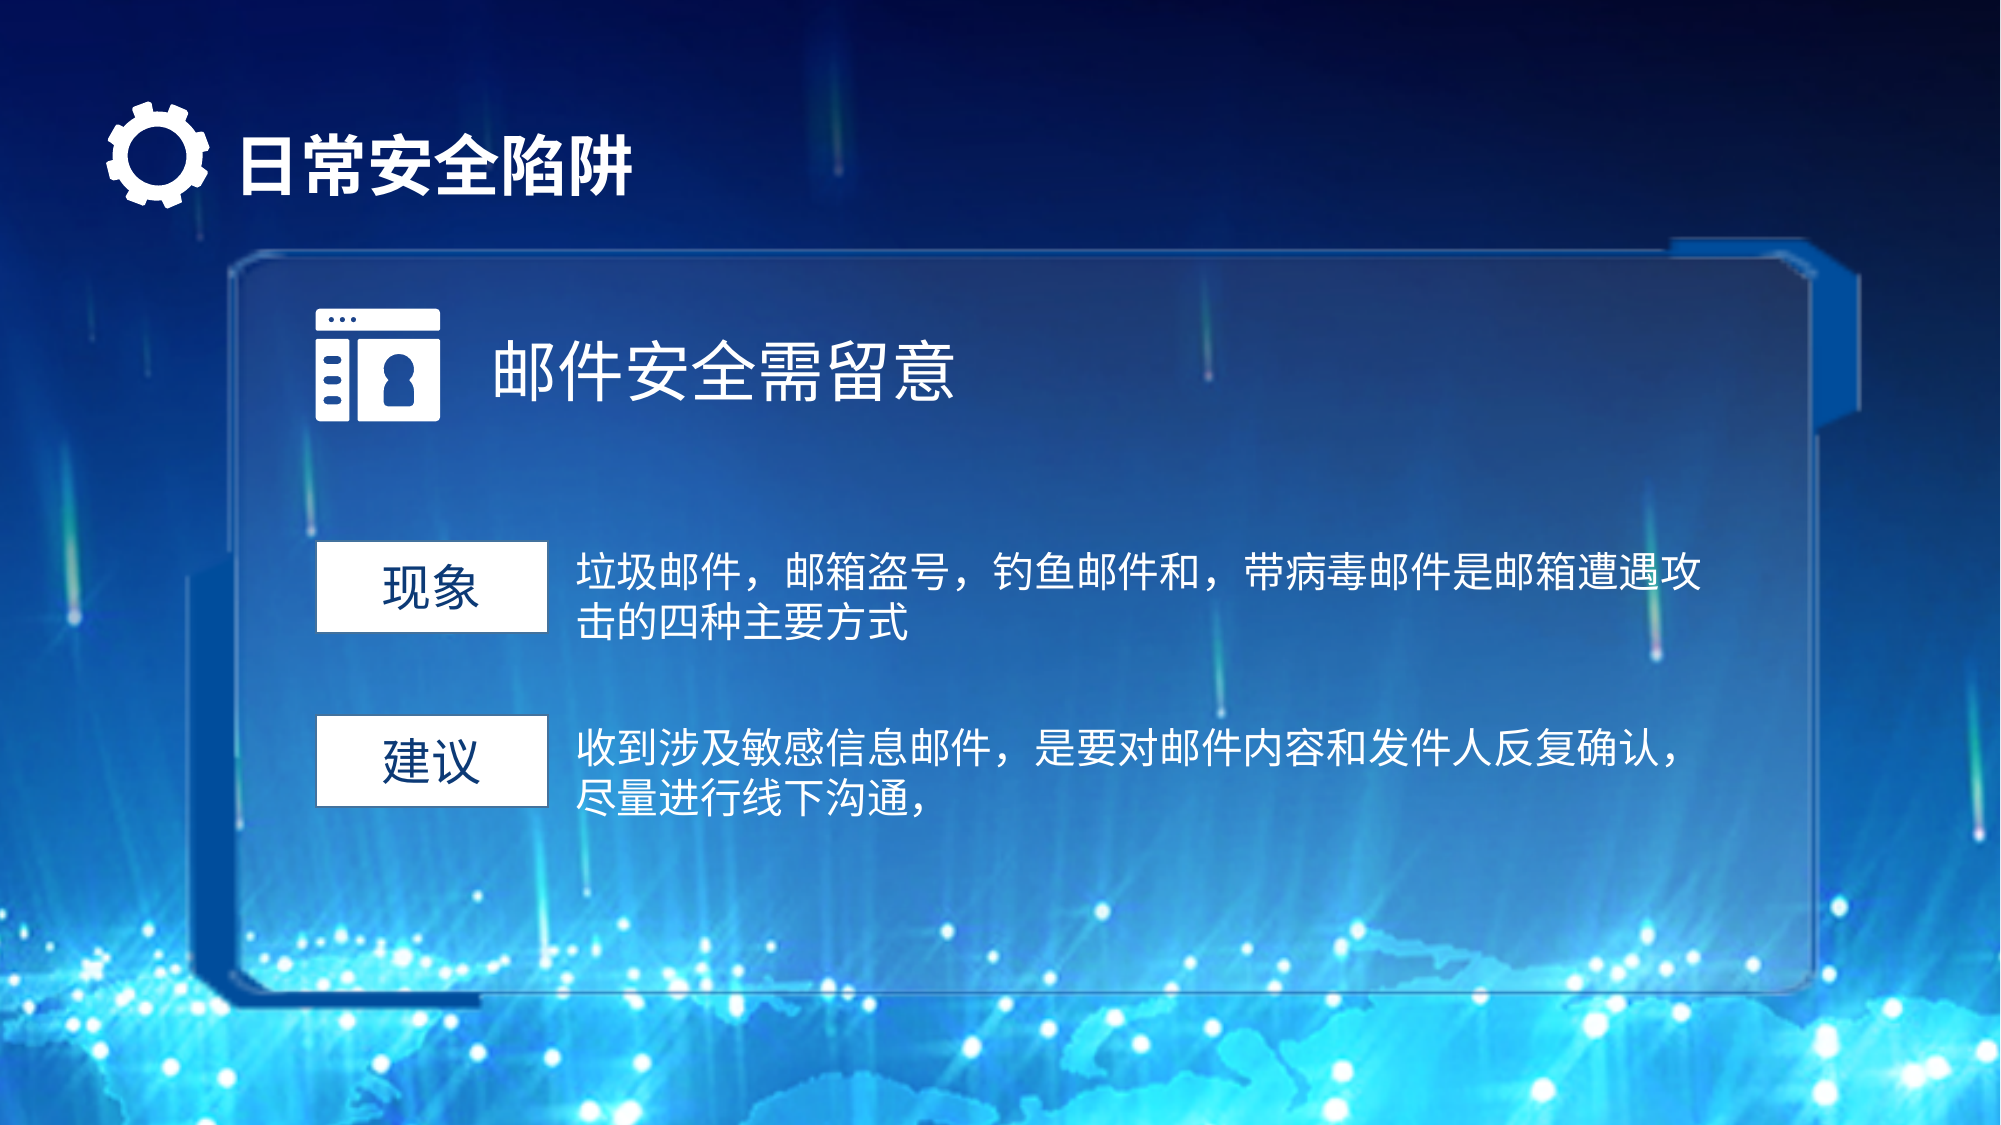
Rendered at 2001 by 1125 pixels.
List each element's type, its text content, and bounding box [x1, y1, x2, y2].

title 日常安全陷阱 [218, 59, 1847, 278]
text_box 建议 [315, 714, 549, 808]
text_box 现象 [315, 540, 549, 634]
text_box [357, 338, 441, 422]
text_box 邮件安全需留意 [475, 322, 1573, 417]
text_box [315, 338, 350, 422]
picture [22, 14, 2001, 1125]
text_box 收到涉及敏感信息邮件，是要对邮件内容和发件人反复确认，尽量进行线下沟通， [560, 714, 1733, 830]
text_box 垃圾邮件，邮箱盗号，钓鱼邮件和，带病毒邮件是邮箱遭遇攻击的四种主要方式 [560, 538, 1733, 654]
text_box [315, 308, 441, 331]
picture [0, 0, 2001, 1125]
